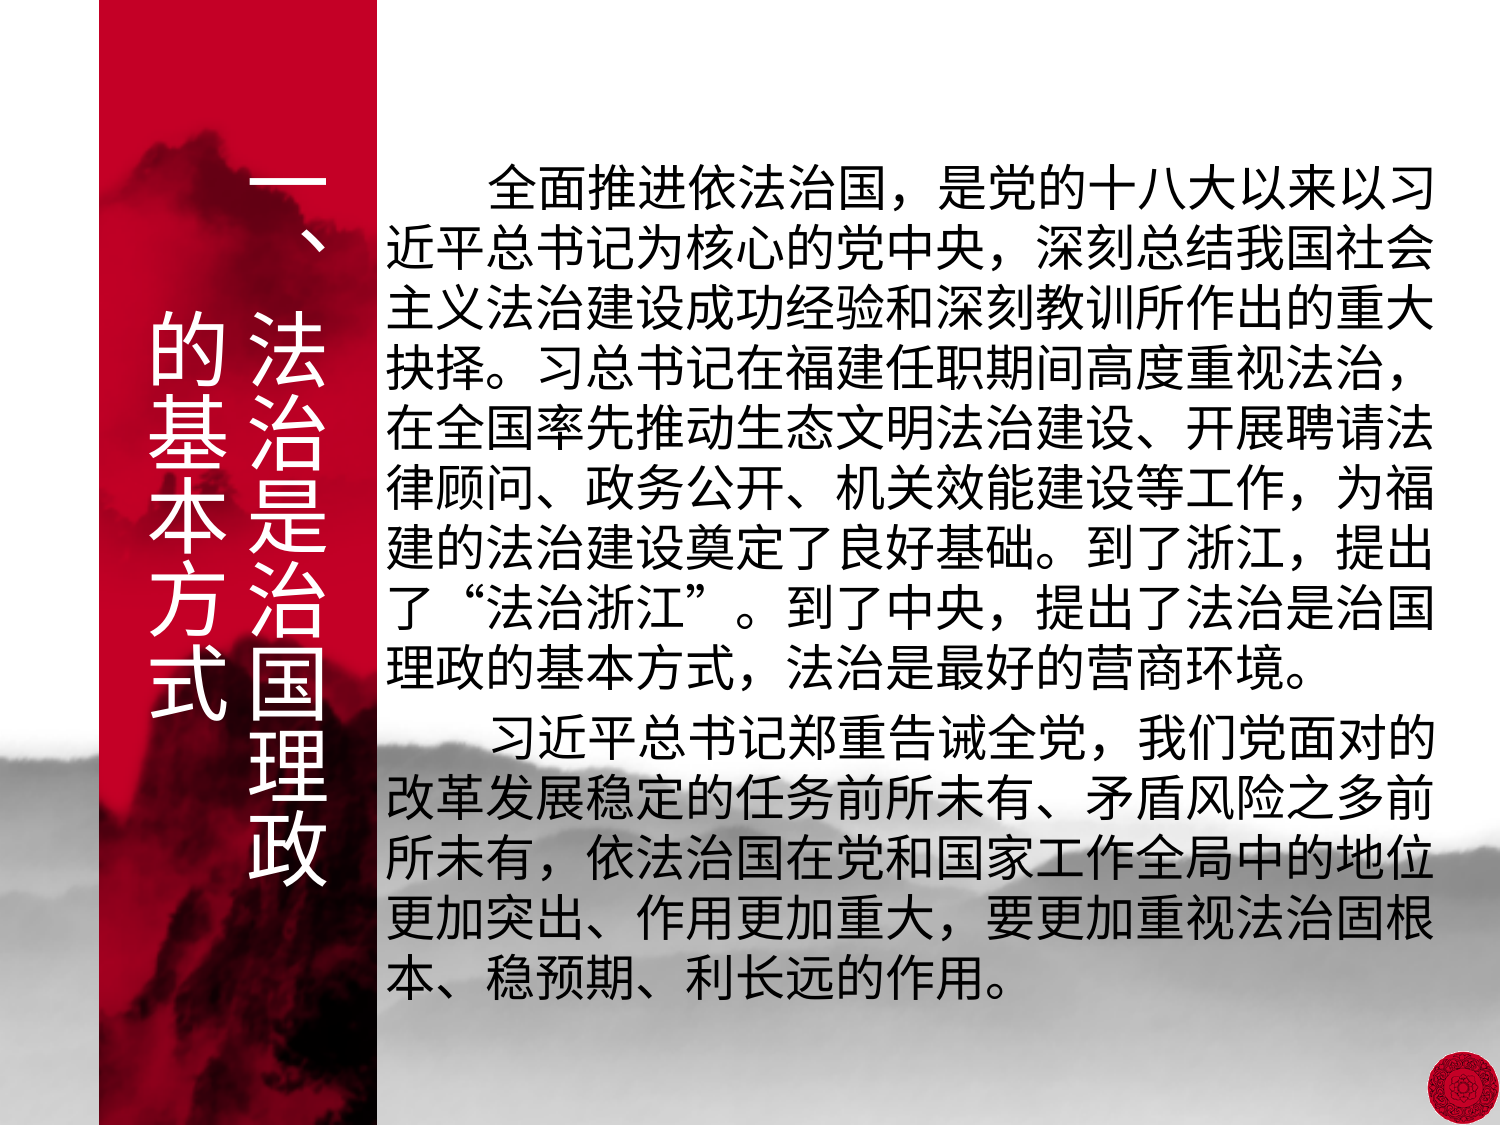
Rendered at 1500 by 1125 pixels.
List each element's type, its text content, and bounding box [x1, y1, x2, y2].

picture [0, 0, 1500, 1125]
list 全面推进依法治国，是党的十八大以来以习近平总书记为核心的党中央，深刻总结我国社会主义法治建设成功经验和深刻教训所作出的重大抉择。习总书记在福建任职期间高度重视法治，在全国率先推动生态文明法治建设、开展聘请法律顾问、政务公开、机关效能建设等工作，为福建的法治建设奠定了良好基础。到了浙江，提出了“法治浙江”。到了中央，提出了法治是治国理政的基本方式，法治是最好的营商环境。 习近平总书记郑重告诫全党，我们党面对的改革发展稳定的任务前所未有、矛盾风险之多前所未有，依法治国在党和国家工作全局中的地位更加突出、作用更加重大，要更加重视法治固根本、稳预期、利长远的作用。 [370, 0, 1483, 1100]
title 一、法治是治国理政 的基本方式 [141, 33, 330, 999]
